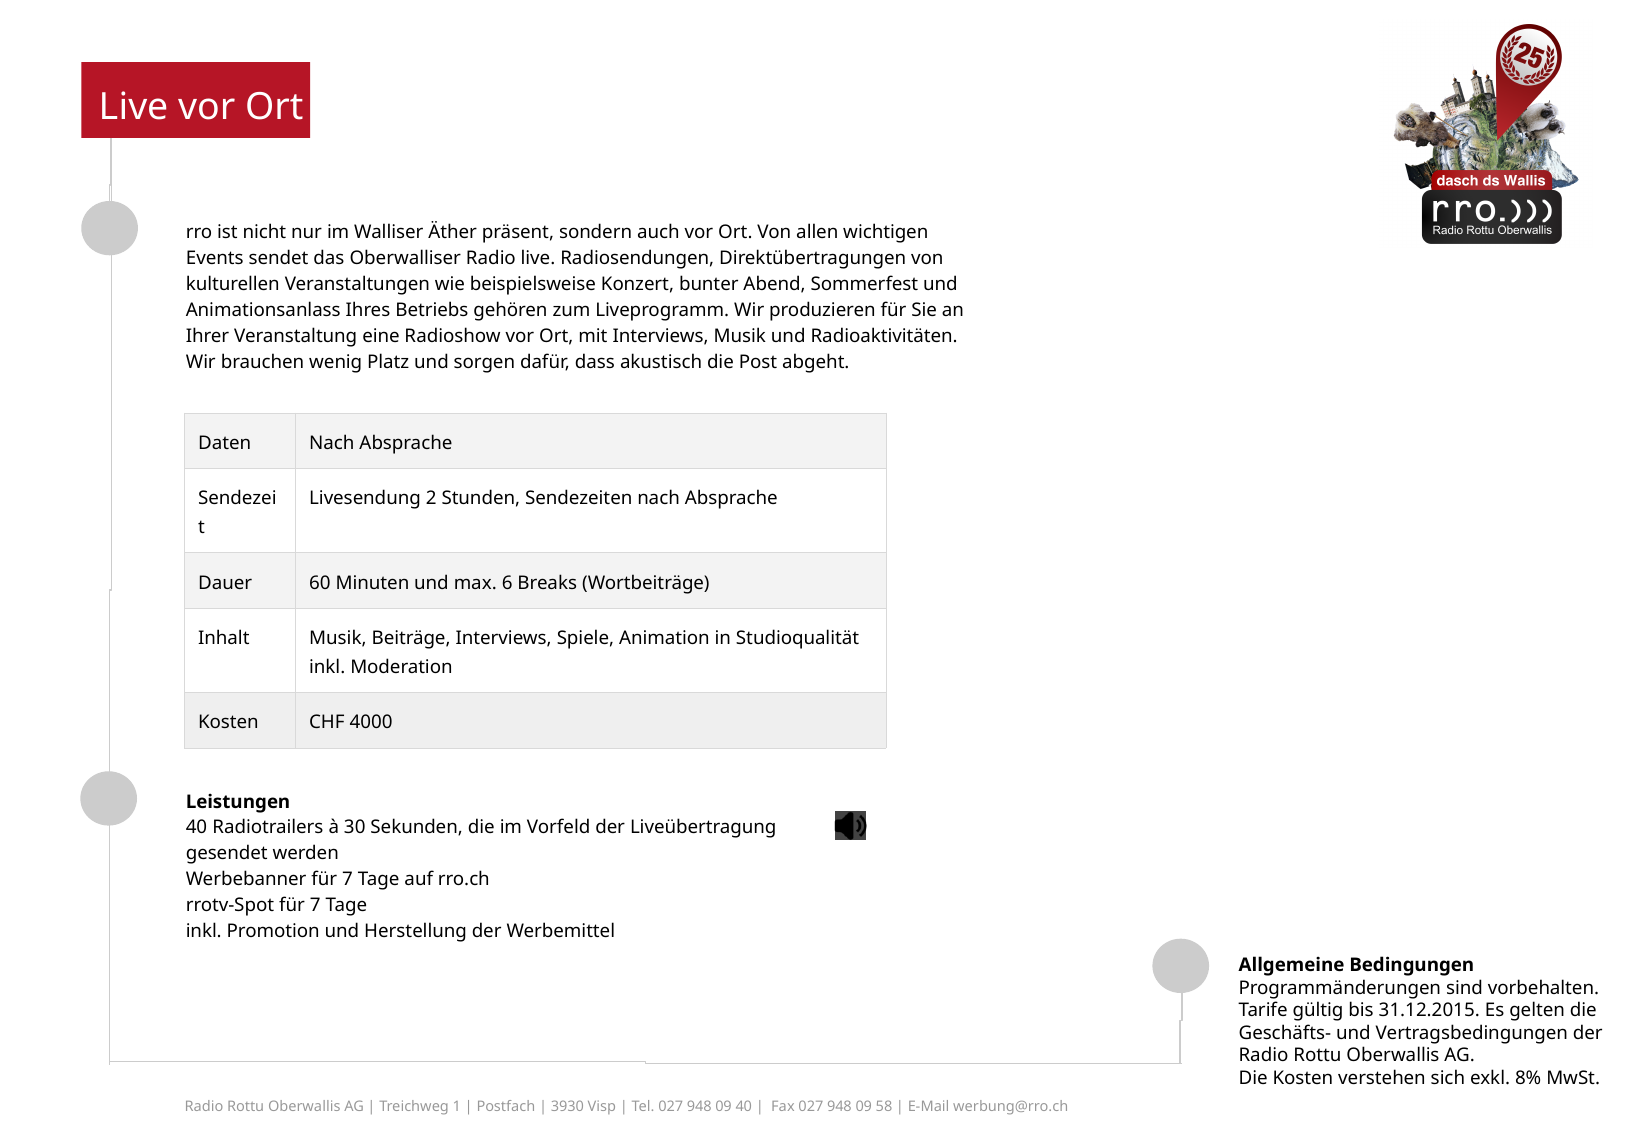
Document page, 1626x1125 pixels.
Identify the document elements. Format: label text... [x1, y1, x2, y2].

text_box rro ist nicht nur im Walliser Äther präsent, sondern auch vor Ort. Von allen wichtigen Events sendet das Oberwalliser Radio live. Radiosendungen, Direktübertragungen von kulturellen Veranstaltungen wie beispielsweise Konzert, bunter Abend, Sommerfest und Animationsanlass Ihres Betriebs gehören zum Liveprogramm. Wir produzieren für Sie an Ihrer Veranstaltung eine Radioshow vor Ort, mit Interviews, Musik und Radioaktivitäten. Wir brauchen wenig Platz und sorgen dafür, dass akustisch die Post abgeht. Leistungen 40 Radiotrailers à 30 Sekunden, die im Vorfeld der Liveübertragung gesendet werden Werbebanner für 7 Tage auf rro.ch rrotv-Spot für 7 Tage inkl. Promotion und Herstellung der Werbemittel [166, 197, 1001, 1050]
text_box [81, 201, 104, 255]
table_cell Sendezeit [185, 469, 295, 552]
text_box Radio Rottu Oberwallis AG | Treichweg 1 | Postfach | 3930 Visp | Tel. 027 948 09 40 | Fax 027 948 09 58 | E-Mail werbung@rro.ch [170, 1083, 1182, 1125]
text_box Live vor Ort [81, 64, 338, 136]
table_header Daten [185, 414, 295, 468]
picture [833, 809, 868, 842]
table_cell Livesendung 2 Stunden, Sendezeiten nach Absprache [296, 469, 886, 552]
text_box [80, 771, 138, 826]
text_box Allgemeine Bedingungen Programmänderungen sind vorbehalten. Tarife gültig bis 31.12.2015. Es gelten die Geschäfts- und Vertragsbedingungen der Radio Rottu Oberwallis AG. Die Kosten verstehen sich exkl. 8% MwSt. [1224, 939, 1625, 1125]
table_cell Dauer [185, 601, 295, 608]
picture [1379, 18, 1593, 248]
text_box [0, 588, 586, 592]
table_cell 60 Minuten und max. 6 Breaks (Wortbeiträge) [296, 553, 886, 608]
table_cell Dauer [185, 553, 295, 587]
table_cell Inhalt [185, 609, 295, 692]
text_box [115, 201, 138, 255]
table_cell Musik, Beiträge, Interviews, Spiele, Animation in Studioqualität inkl. Moderation [296, 609, 886, 692]
text_box [1152, 938, 1210, 994]
table_cell Kosten [185, 693, 295, 748]
table_header Nach Absprache [296, 414, 886, 468]
table_cell CHF 4000 [296, 693, 886, 748]
